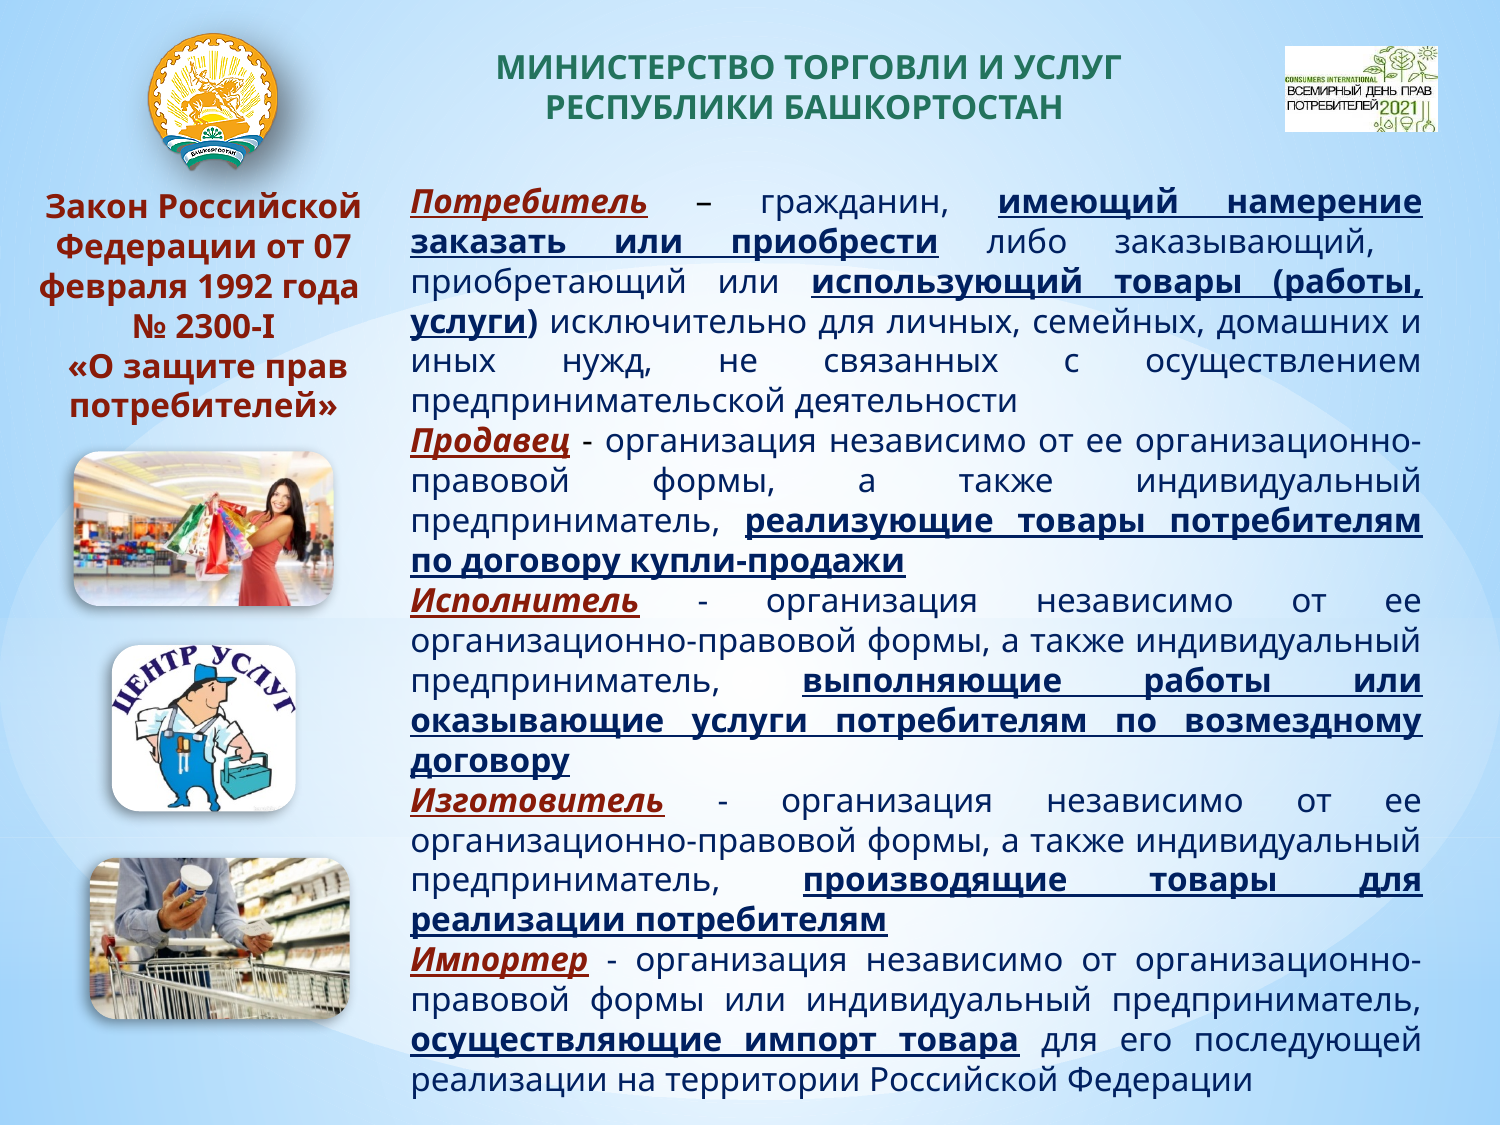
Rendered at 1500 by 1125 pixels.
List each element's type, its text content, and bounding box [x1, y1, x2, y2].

picture [1284, 46, 1438, 132]
text_box Потребитель – гражданин, имеющий намерение заказать или приобрести либо заказывающий, приобретающий или использующий товары (работы, услуги) исключительно для личных, семейных, домашних и иных нужд, не связанных с осуществлением предпринимательской деятельности Продавец - организация независимо от ее организационно-правовой формы, а также индивидуальный предприниматель, реализующие товары потребителям по договору купли-продажи Исполнитель - организация независимо от ее организационно-правовой формы, а также индивидуальный предприниматель, выполняющие работы или оказывающие услуги потребителям по возмездному договору Изготовитель - организация независимо от ее организационно-правовой формы, а также индивидуальный предприниматель, производящие товары для реализации потребителям Импортер - организация независимо от организационно-правовой формы или индивидуальный предприниматель, осуществляющие импорт товара для его последующей реализации на территории Российской Федерации [395, 172, 1438, 1106]
picture [147, 32, 278, 172]
picture [89, 857, 350, 1020]
text_box Закон Российской Федерации от 07 февраля 1992 года № 2300-I «О защите прав потребителей» [11, 177, 396, 432]
picture [73, 451, 334, 607]
text_box МИНИСТЕРСТВО ТОРГОВЛИ И УСЛУГ РЕСПУБЛИКИ БАШКОРТОСТАН [466, 39, 1152, 134]
picture [111, 644, 296, 812]
